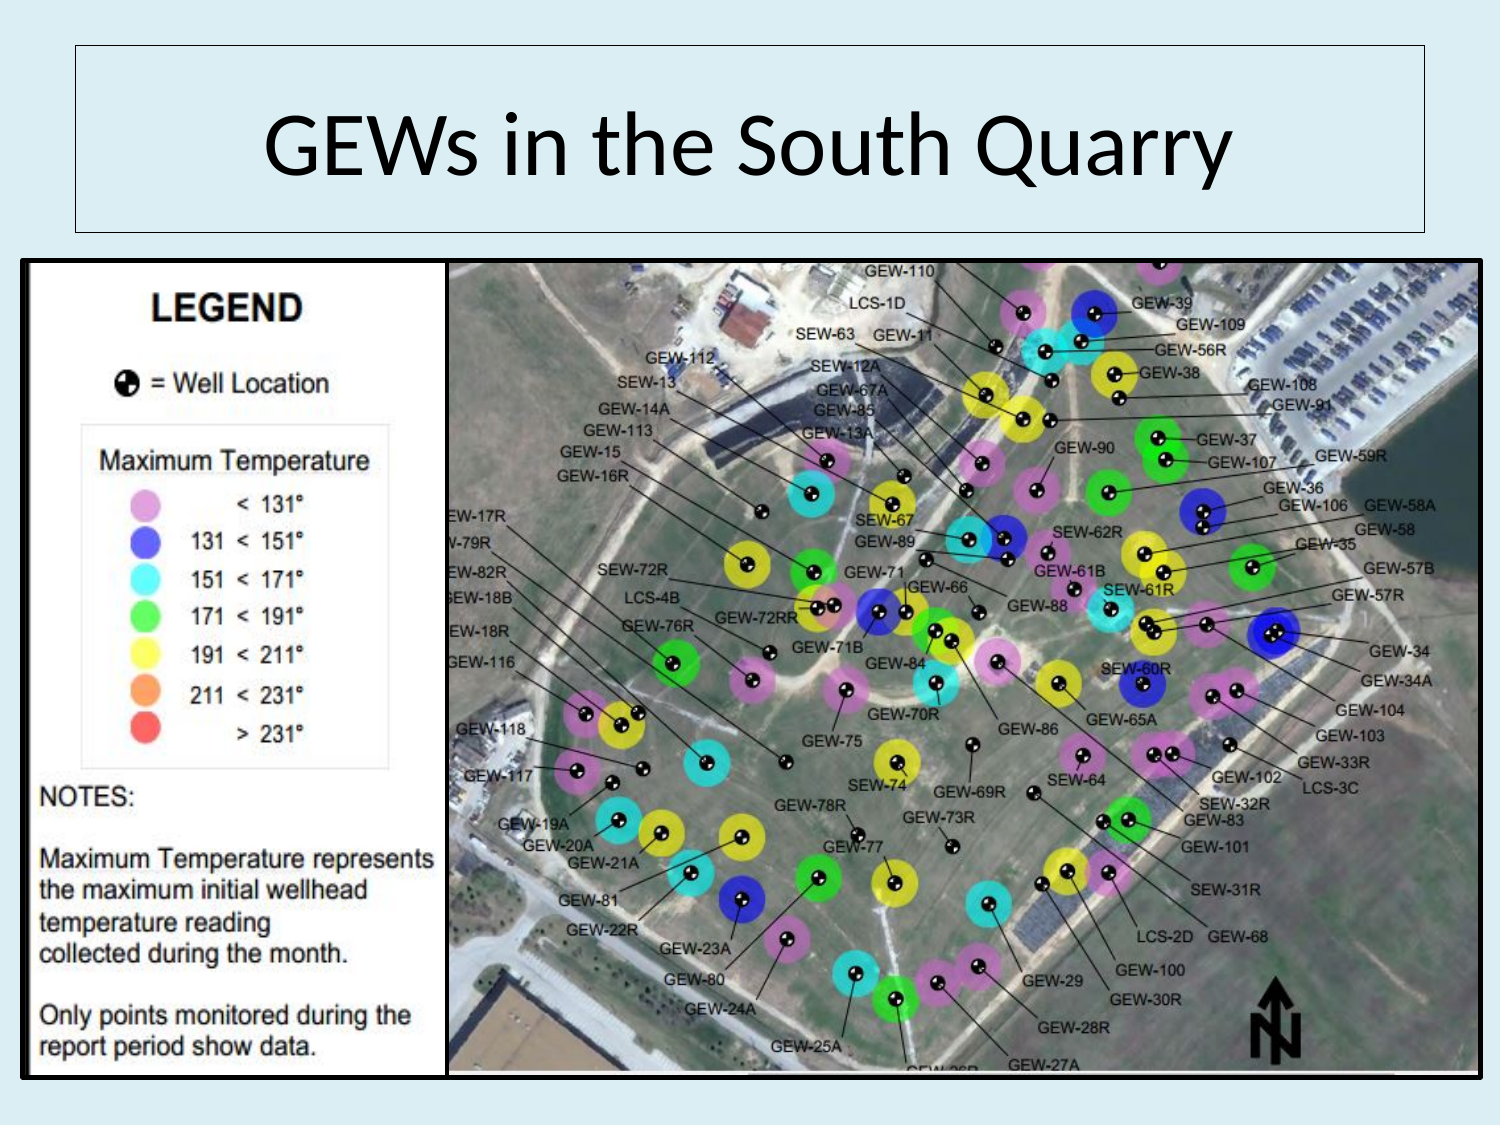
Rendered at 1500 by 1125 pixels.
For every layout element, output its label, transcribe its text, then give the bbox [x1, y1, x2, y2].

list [447, 262, 1479, 1076]
title GEWs in the South Quarry [75, 45, 1425, 233]
picture [24, 262, 446, 1076]
